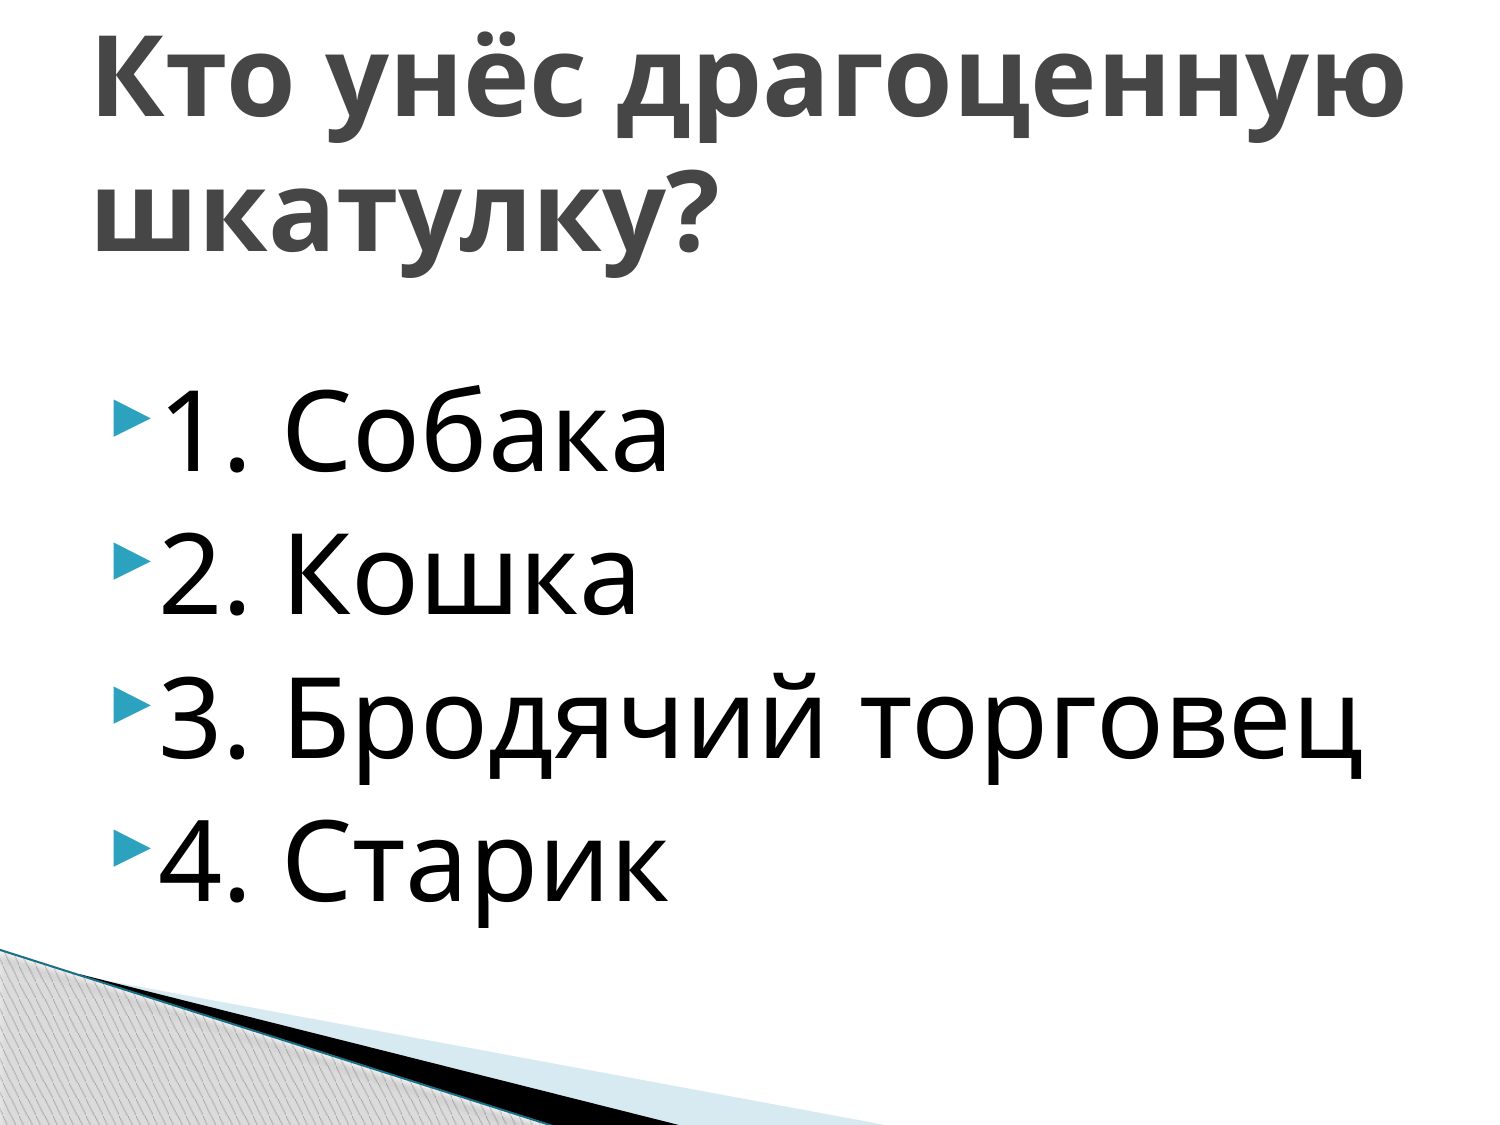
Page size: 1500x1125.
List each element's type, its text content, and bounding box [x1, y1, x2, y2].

list 1. Собака 2. Кошка 3. Бродячий торговец 4. Старик [75, 351, 1425, 986]
title Кто унёс драгоценную шкатулку? [75, 45, 1425, 233]
